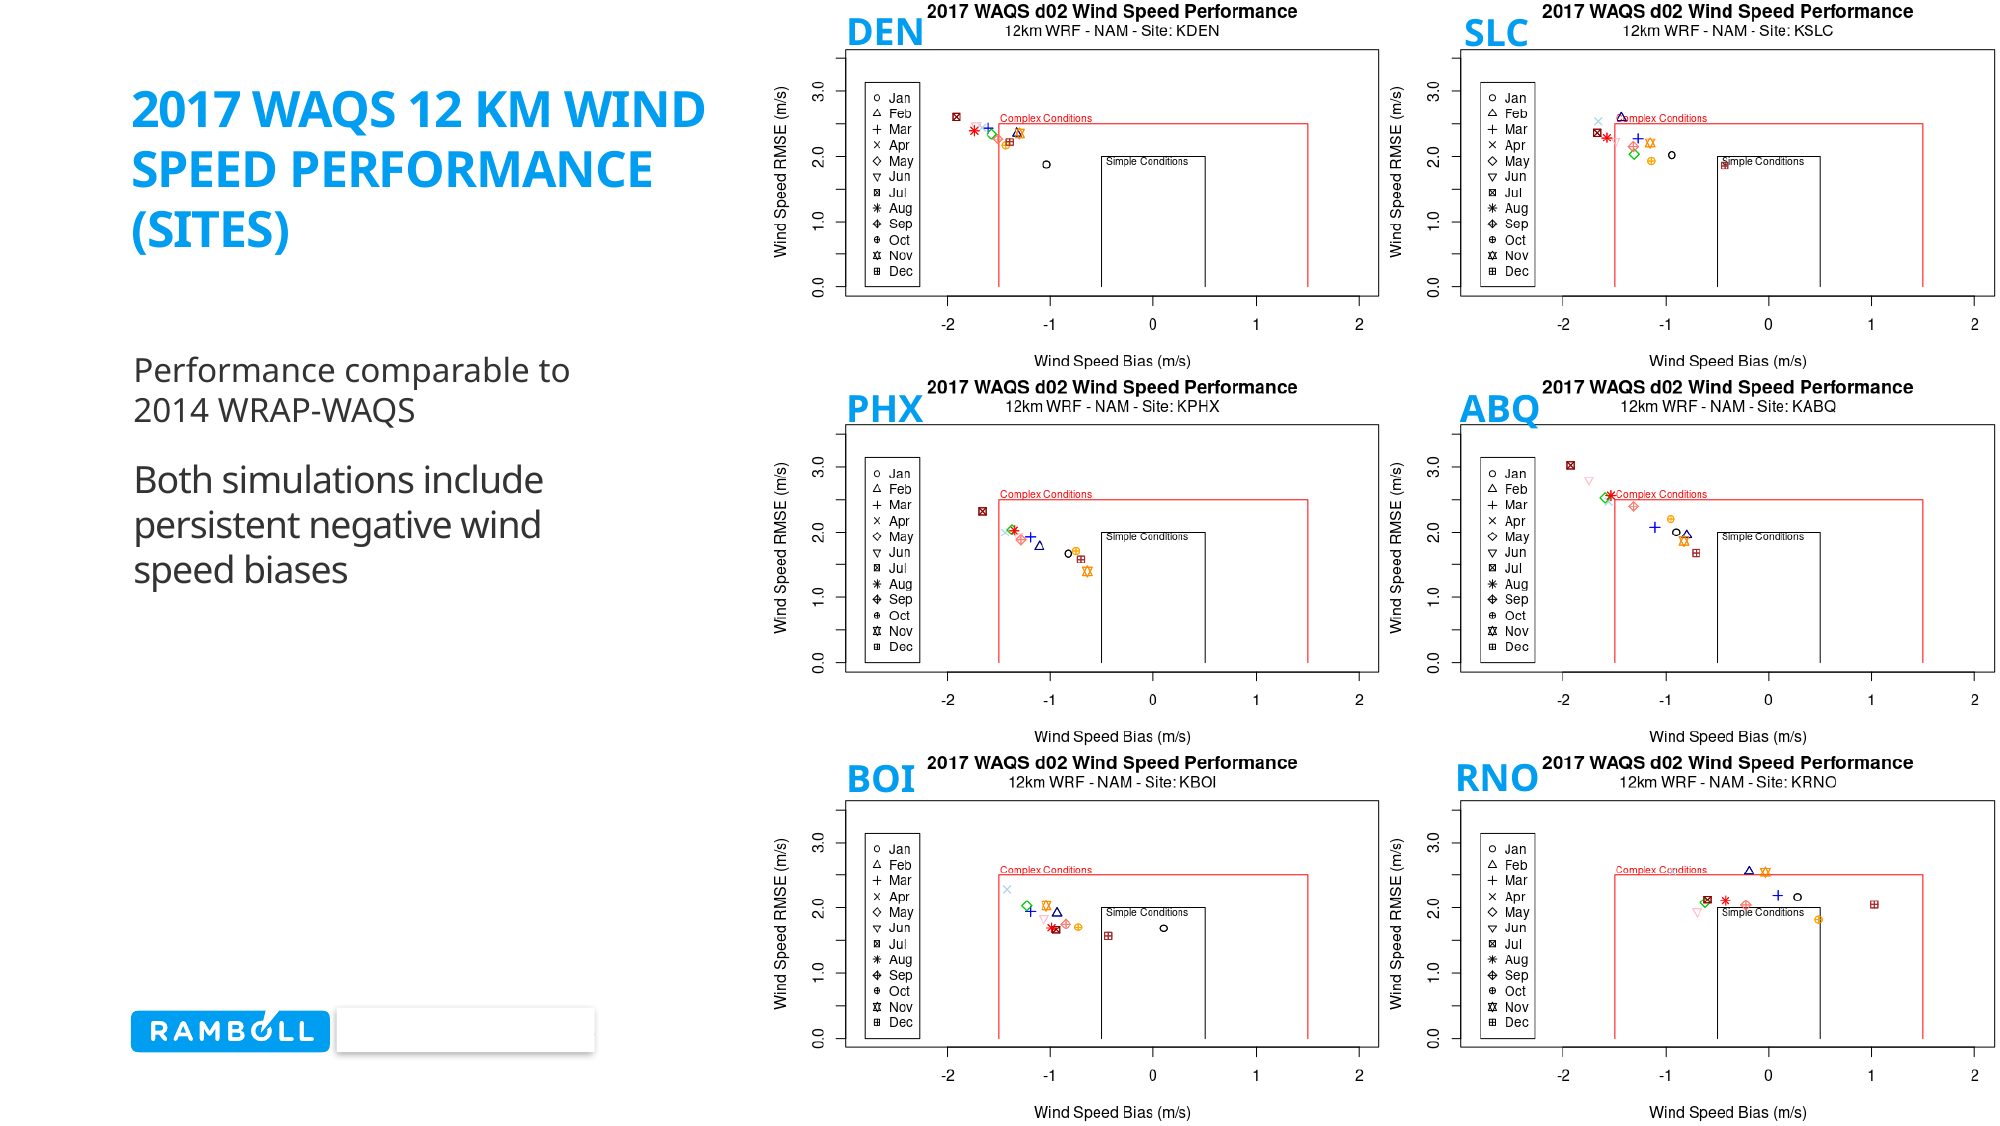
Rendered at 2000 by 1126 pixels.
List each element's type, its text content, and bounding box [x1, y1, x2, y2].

title 2017 WAQS 12 km WIND SPEED performance (SITES) [130, 74, 763, 302]
text_box Both simulations include persistent negative wind speed biases [133, 455, 592, 592]
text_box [769, 0, 2000, 1126]
text_box Performance comparable to 2014 WRAP-WAQS [133, 349, 592, 430]
